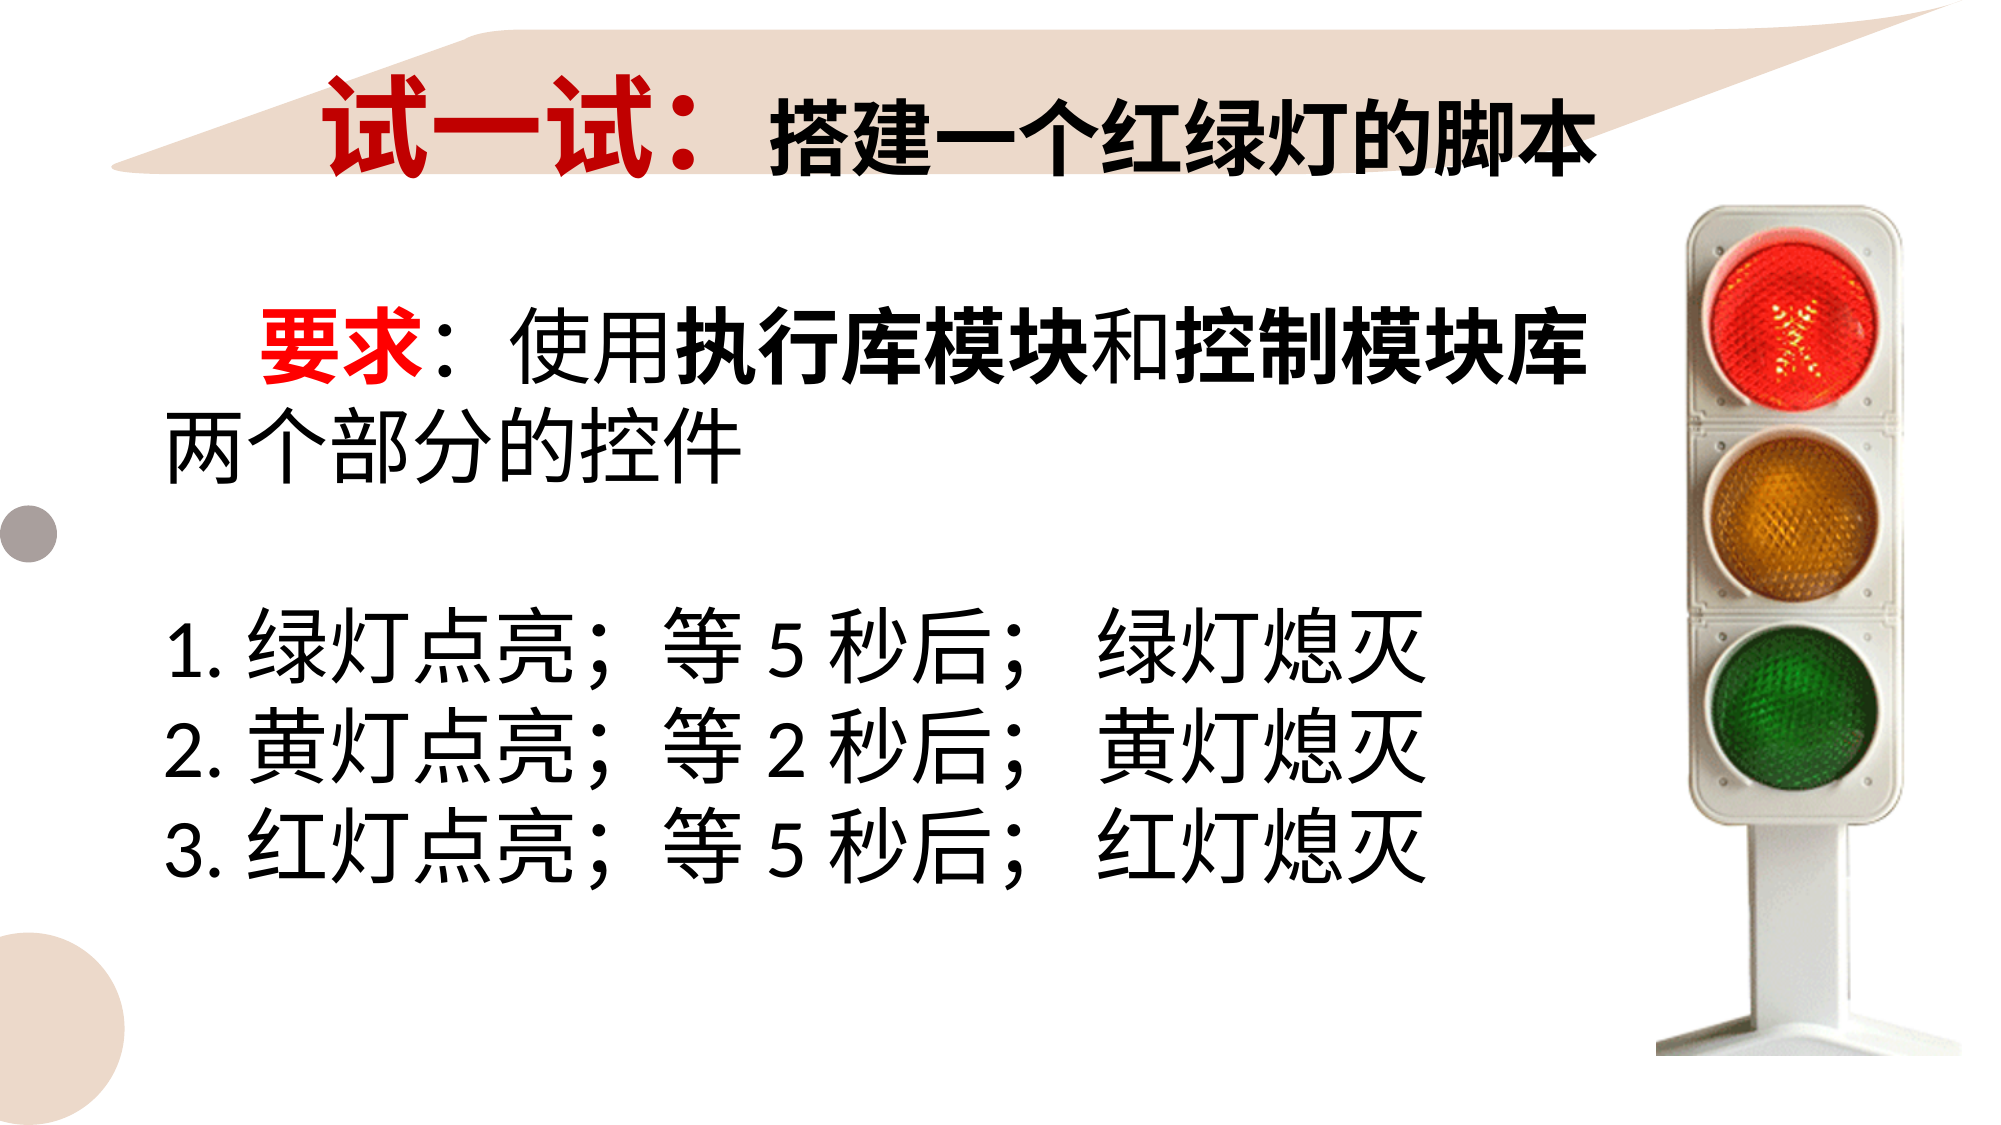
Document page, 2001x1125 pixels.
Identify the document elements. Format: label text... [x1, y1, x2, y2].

table_header 试一试：搭建一个红绿灯的脚本 [316, 37, 1656, 188]
text_box [0, 931, 126, 1125]
text_box [0, 504, 59, 564]
text_box [469, 0, 1963, 114]
picture [1655, 188, 1962, 1056]
text_box [111, 92, 316, 175]
text_box 要求：使用执行库模块和控制模块库两个部分的控件 1.绿灯点亮；等5秒后； 绿灯熄灭 2.黄灯点亮；等2秒后； 黄灯熄灭 3.红灯点亮；等5秒后； 红灯熄灭 [147, 286, 1613, 1002]
